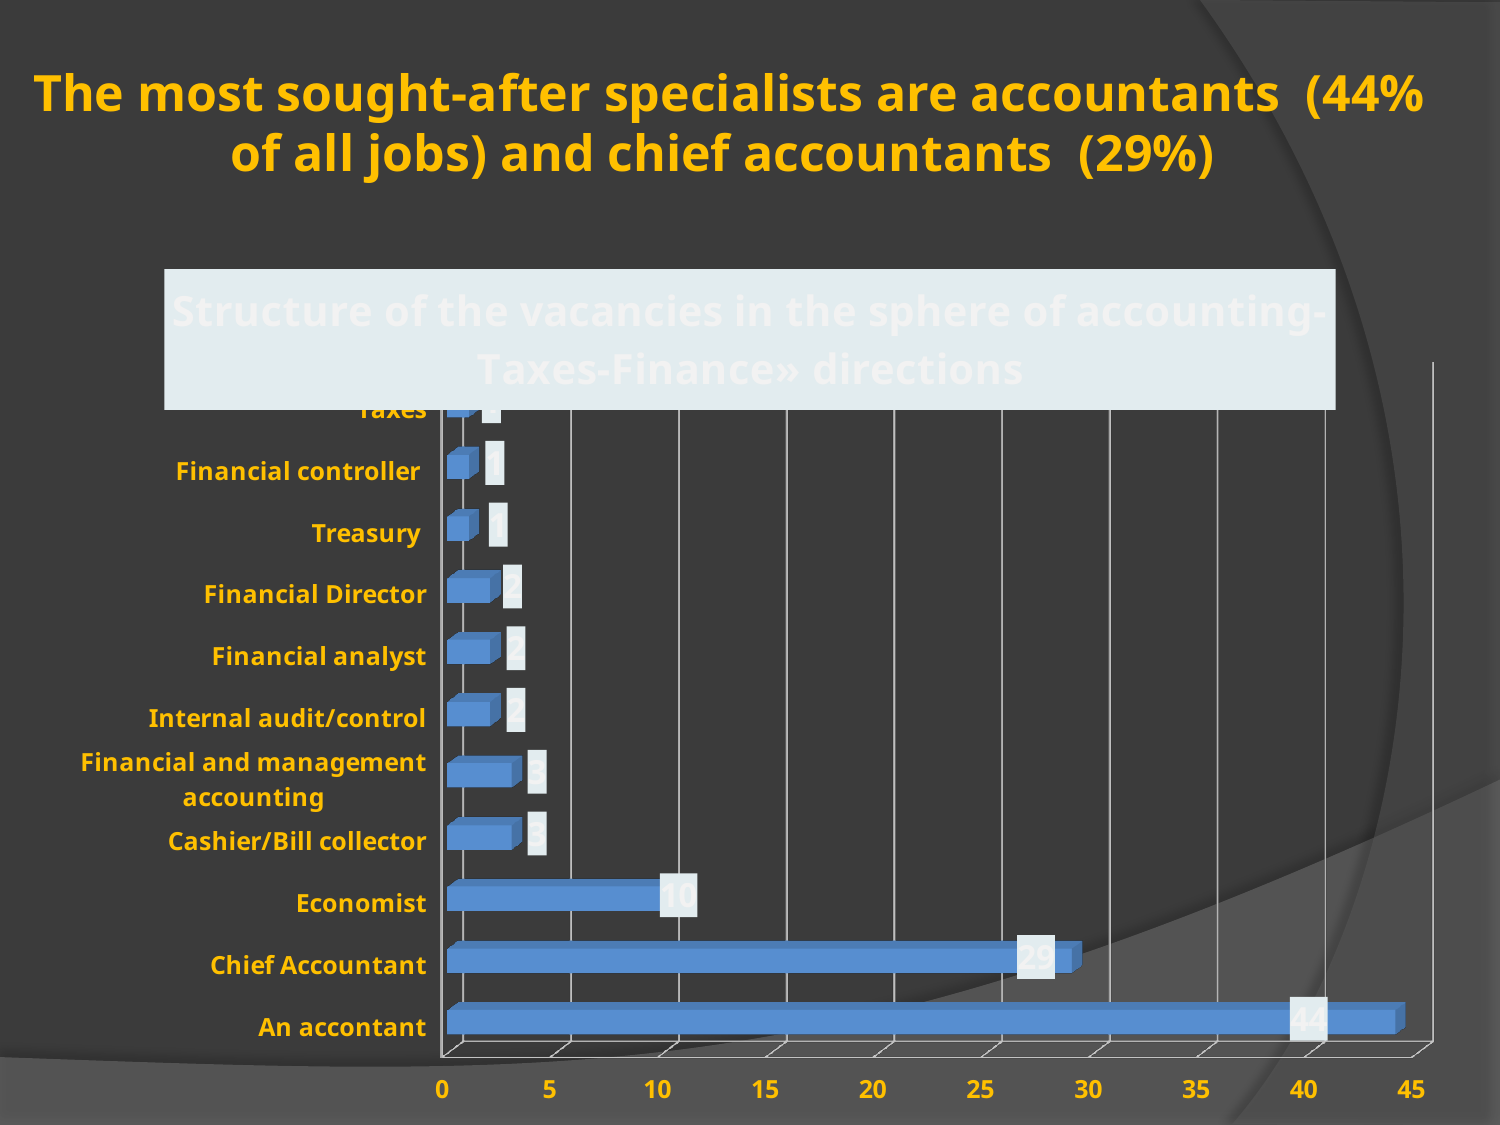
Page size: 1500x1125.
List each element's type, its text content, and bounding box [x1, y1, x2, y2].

chart [0, 243, 1500, 1125]
text_box The most sought-after specialists are accountants (44% of all jobs) and chief accountants (29%) [0, 54, 1459, 190]
